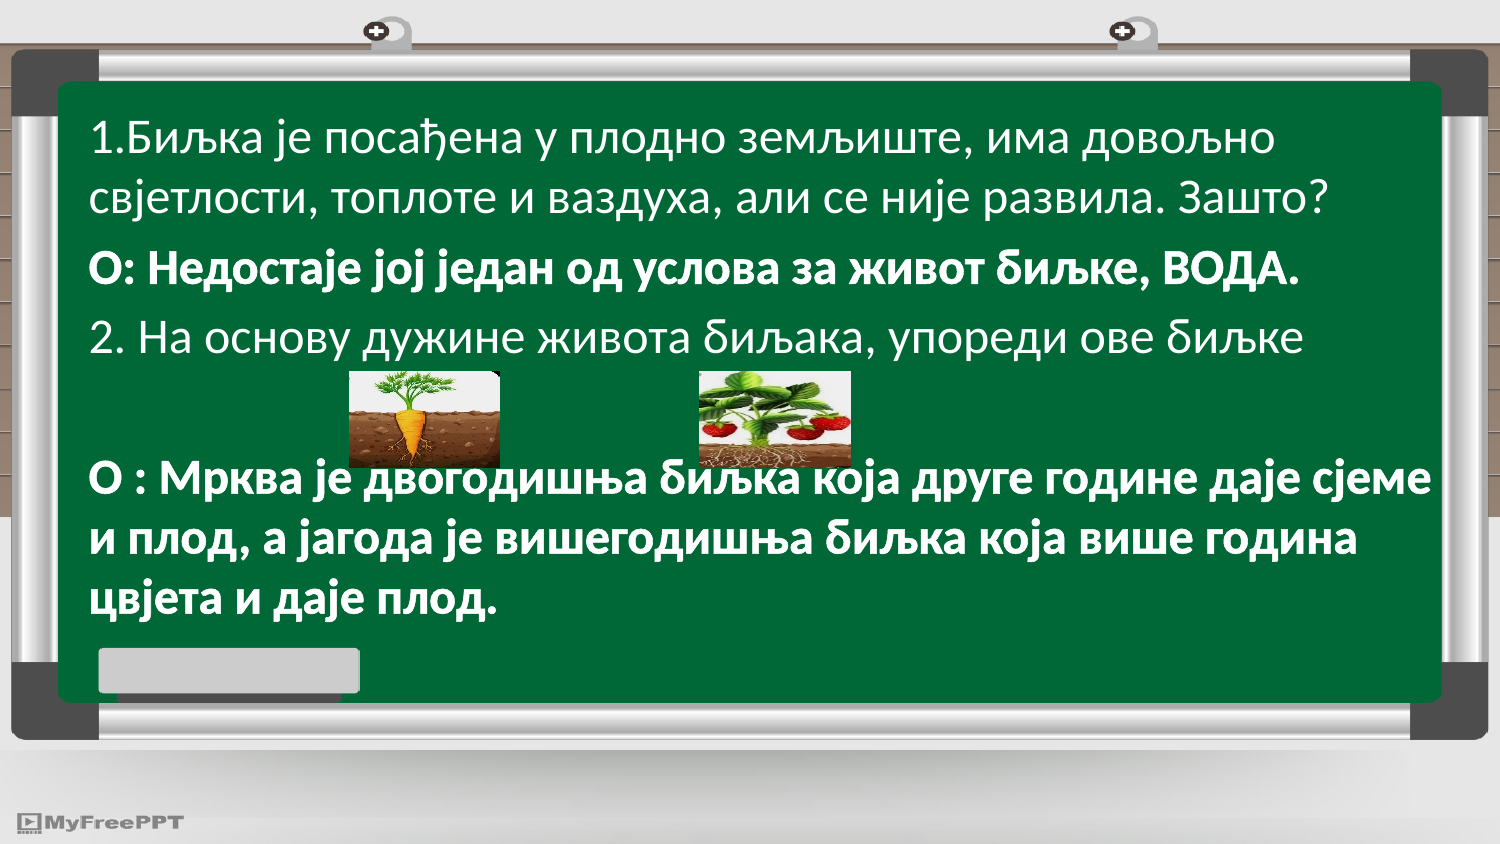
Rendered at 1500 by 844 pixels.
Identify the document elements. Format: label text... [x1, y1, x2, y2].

picture [0, 0, 1500, 844]
subtitle 1.Биљка је посађена у плодно земљиште, има довољно свјетлости, топлоте и ваздуха, али се није развила. Зашто? О: Недостаје јој један од услова за живот биљке, ВОДА. 2. На основу дужине живота биљака, упореди ове биљке О : Мрква је двогодишња биљка која друге године даје сјеме и плод, а јагода је вишегодишња биљка која више година цвјета и даје плод. [73, 96, 1477, 694]
